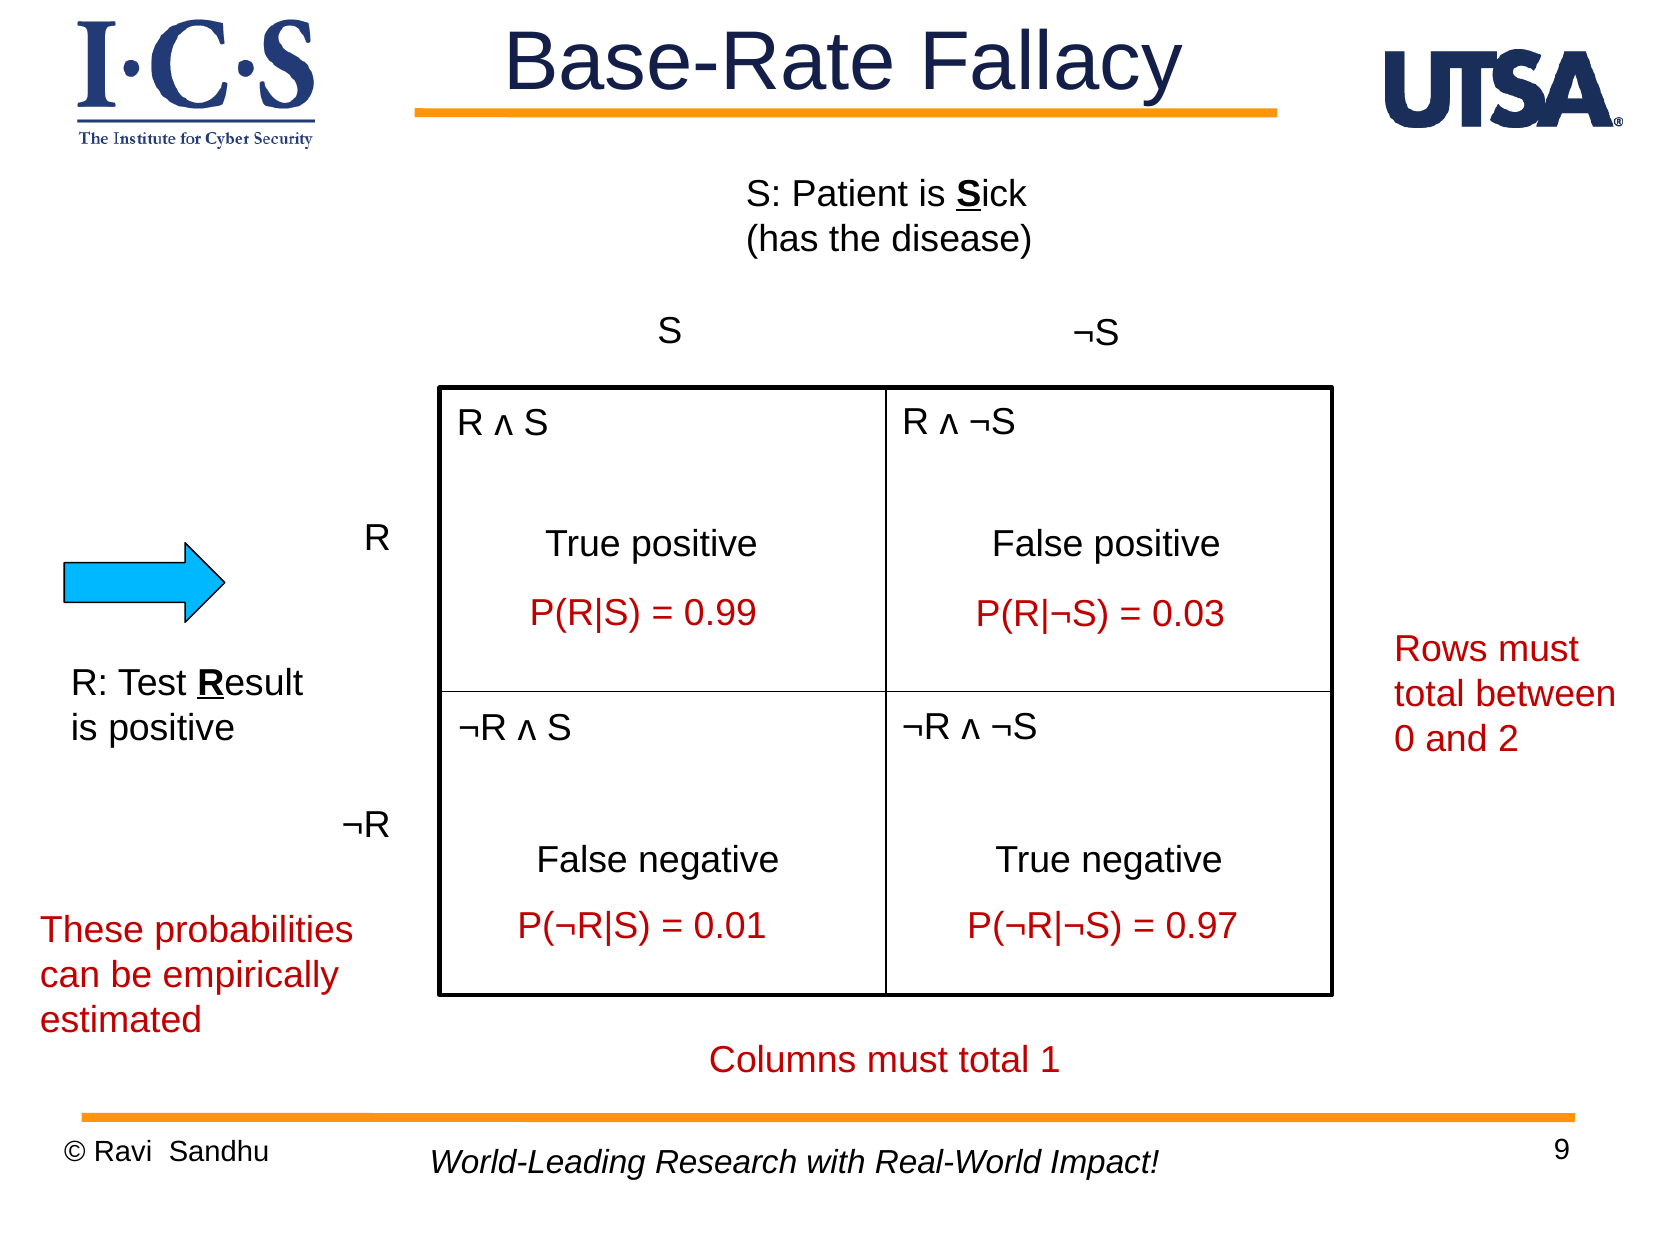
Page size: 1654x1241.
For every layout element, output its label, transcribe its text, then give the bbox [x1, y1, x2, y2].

text_box ¬R ᴧ S [443, 699, 587, 755]
text_box Base-Rate Fallacy [360, 0, 1326, 113]
text_box [439, 697, 881, 995]
picture [1385, 49, 1623, 128]
text_box [439, 387, 885, 691]
text_box P(R|¬S) = 0.03 [960, 581, 1241, 642]
text_box 9 [1185, 1129, 1571, 1215]
text_box R [348, 505, 406, 566]
text_box [890, 697, 1333, 995]
text_box Rows must total between 0 and 2 [1379, 616, 1634, 766]
picture [73, 0, 317, 151]
text_box ¬S [1057, 300, 1135, 361]
text_box These probabilities can be empirically estimated [25, 897, 375, 1047]
text_box © Ravi Sandhu [64, 1132, 450, 1218]
text_box [64, 542, 225, 623]
text_box S: Patient is Sick (has the disease) [731, 161, 1048, 267]
text_box P(R|S) = 0.99 [514, 580, 772, 641]
text_box P(¬R|S) = 0.01 [502, 893, 782, 954]
text_box P(¬R|¬S) = 0.97 [952, 893, 1254, 954]
text_box [887, 387, 1333, 691]
text_box True positive [529, 512, 774, 572]
text_box World-Leading Research with Real-World Impact! [414, 1132, 1176, 1188]
text_box R ᴧ S [442, 391, 564, 451]
text_box Columns must total 1 [694, 1027, 1076, 1088]
text_box S [642, 299, 697, 359]
text_box ¬R [326, 792, 406, 852]
text_box False positive [974, 511, 1239, 572]
text_box R: Test Result is positive [56, 650, 329, 755]
text_box ¬R ᴧ ¬S [890, 699, 1053, 755]
text_box False negative [518, 828, 798, 888]
text_box R ᴧ ¬S [887, 389, 1031, 449]
text_box True negative [969, 827, 1249, 888]
